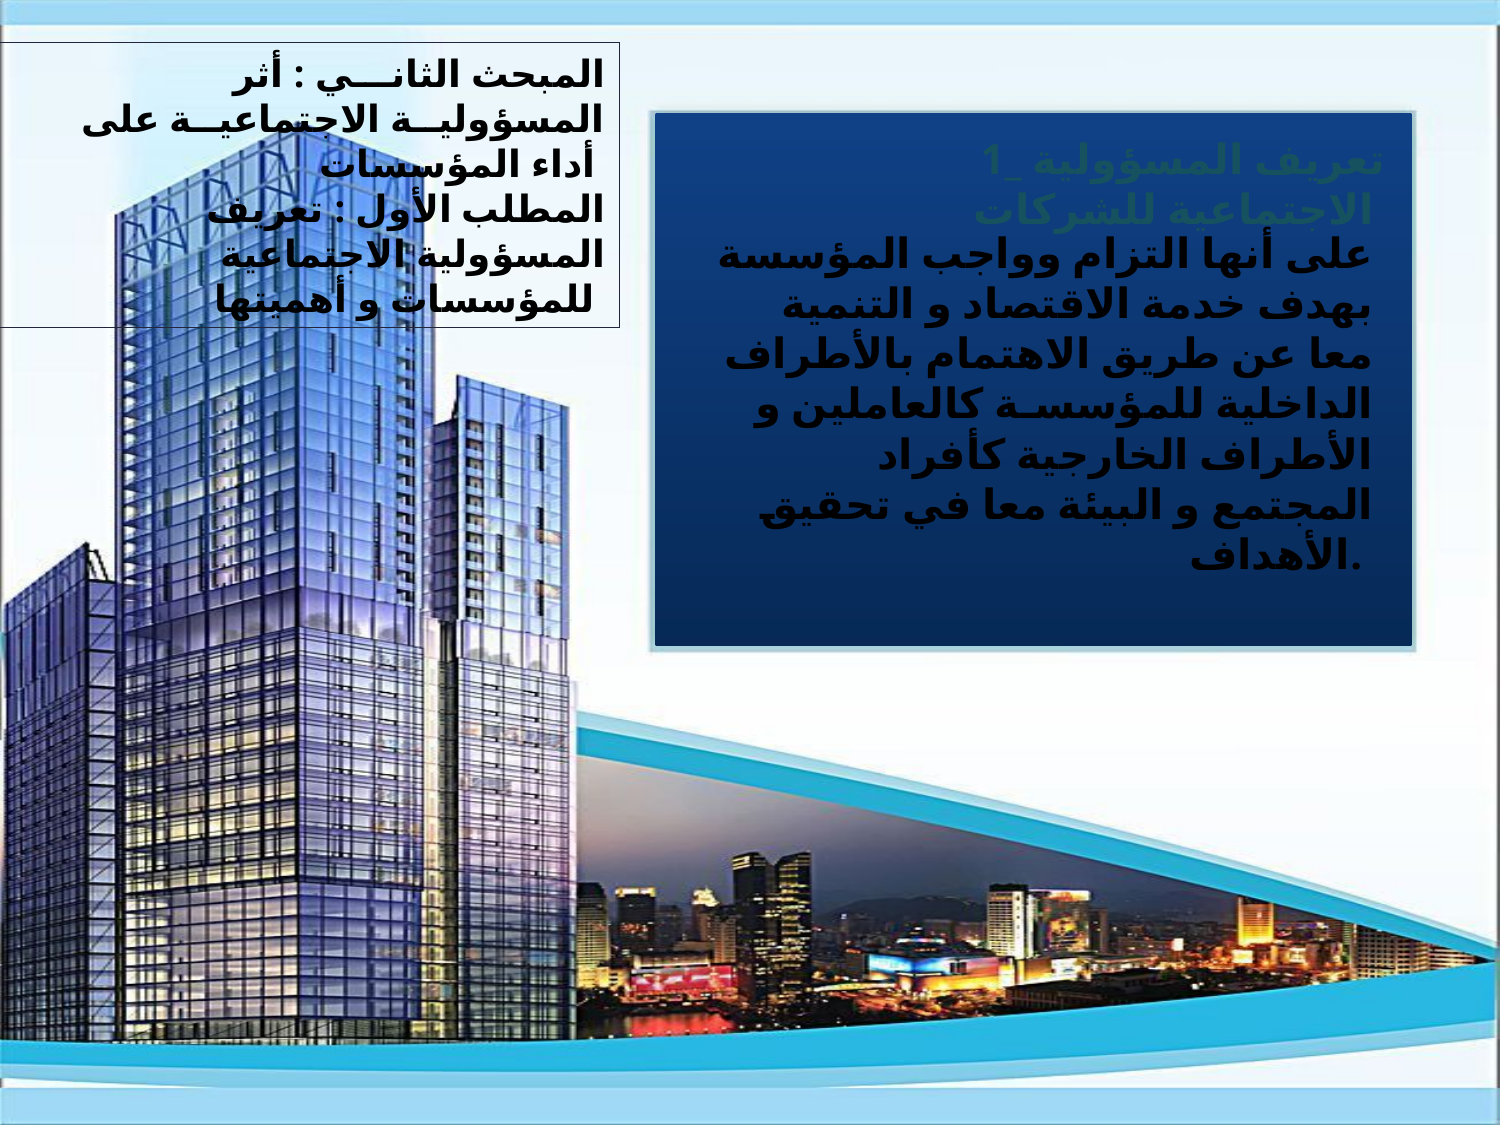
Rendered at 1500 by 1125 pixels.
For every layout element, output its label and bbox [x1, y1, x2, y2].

list [0, 0, 1500, 1125]
